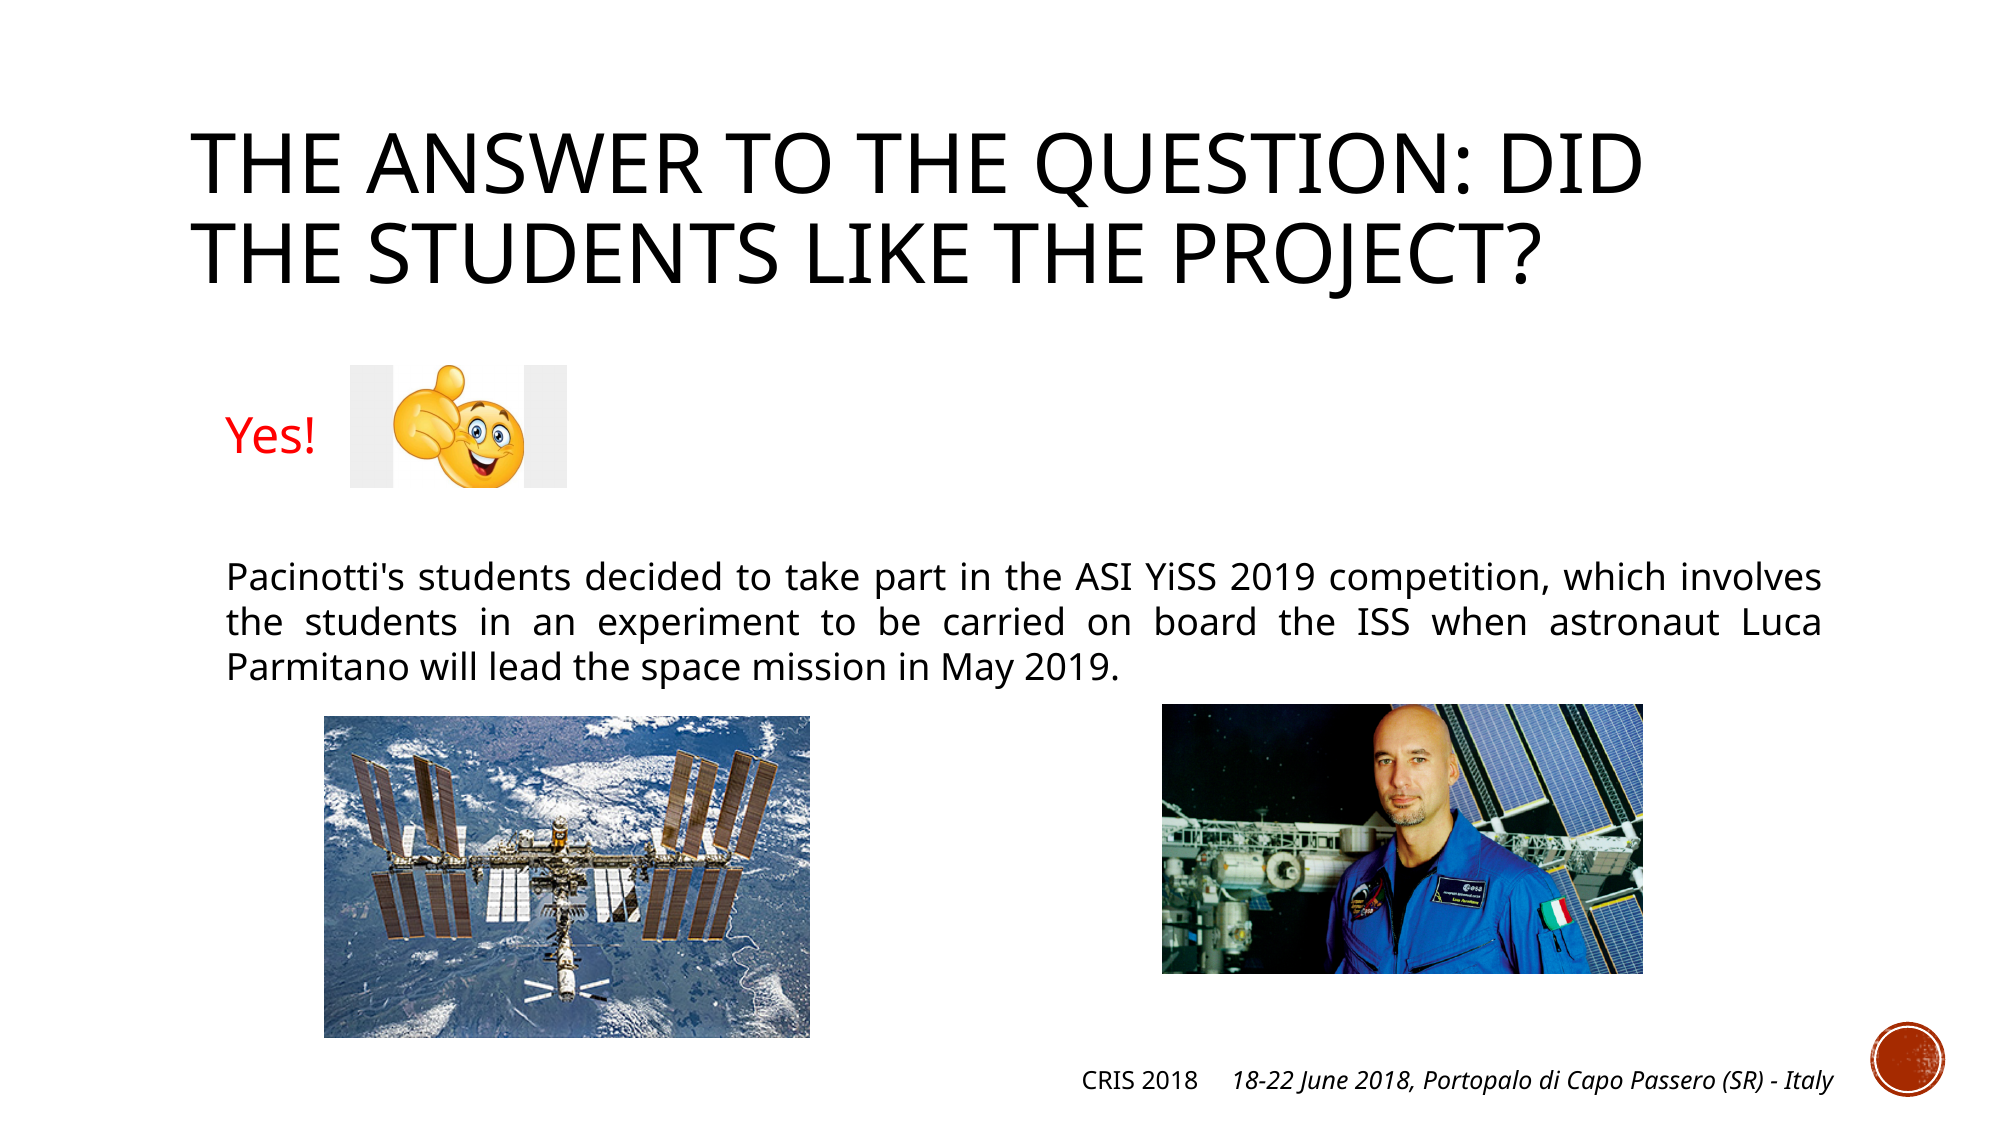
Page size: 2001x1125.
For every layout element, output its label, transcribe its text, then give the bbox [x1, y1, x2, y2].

text_box [712, 222, 1338, 953]
text_box CRIS 2018 18-22 June 2018, Portopalo di Capo Passero (SR) - Italy [1066, 1057, 1884, 1102]
picture [350, 365, 567, 488]
text_box Yes! Pacinotti's students decided to take part in the ASI YiSS 2019 competition, which involves the students in an experiment to be carried on board the ISS when astronaut Luca Parmitano will lead the space mission in May 2019. [211, 395, 712, 741]
picture [1162, 704, 1643, 974]
title the answer to the question: did the students like the project? [175, 79, 1826, 344]
picture [324, 716, 810, 1038]
text_box Yes! Pacinotti's students decided to take part in the ASI YiSS 2019 competition, which involves the students in an experiment to be carried on board the ISS when astronaut Luca Parmitano will lead the space mission in May 2019. [1338, 395, 1839, 741]
